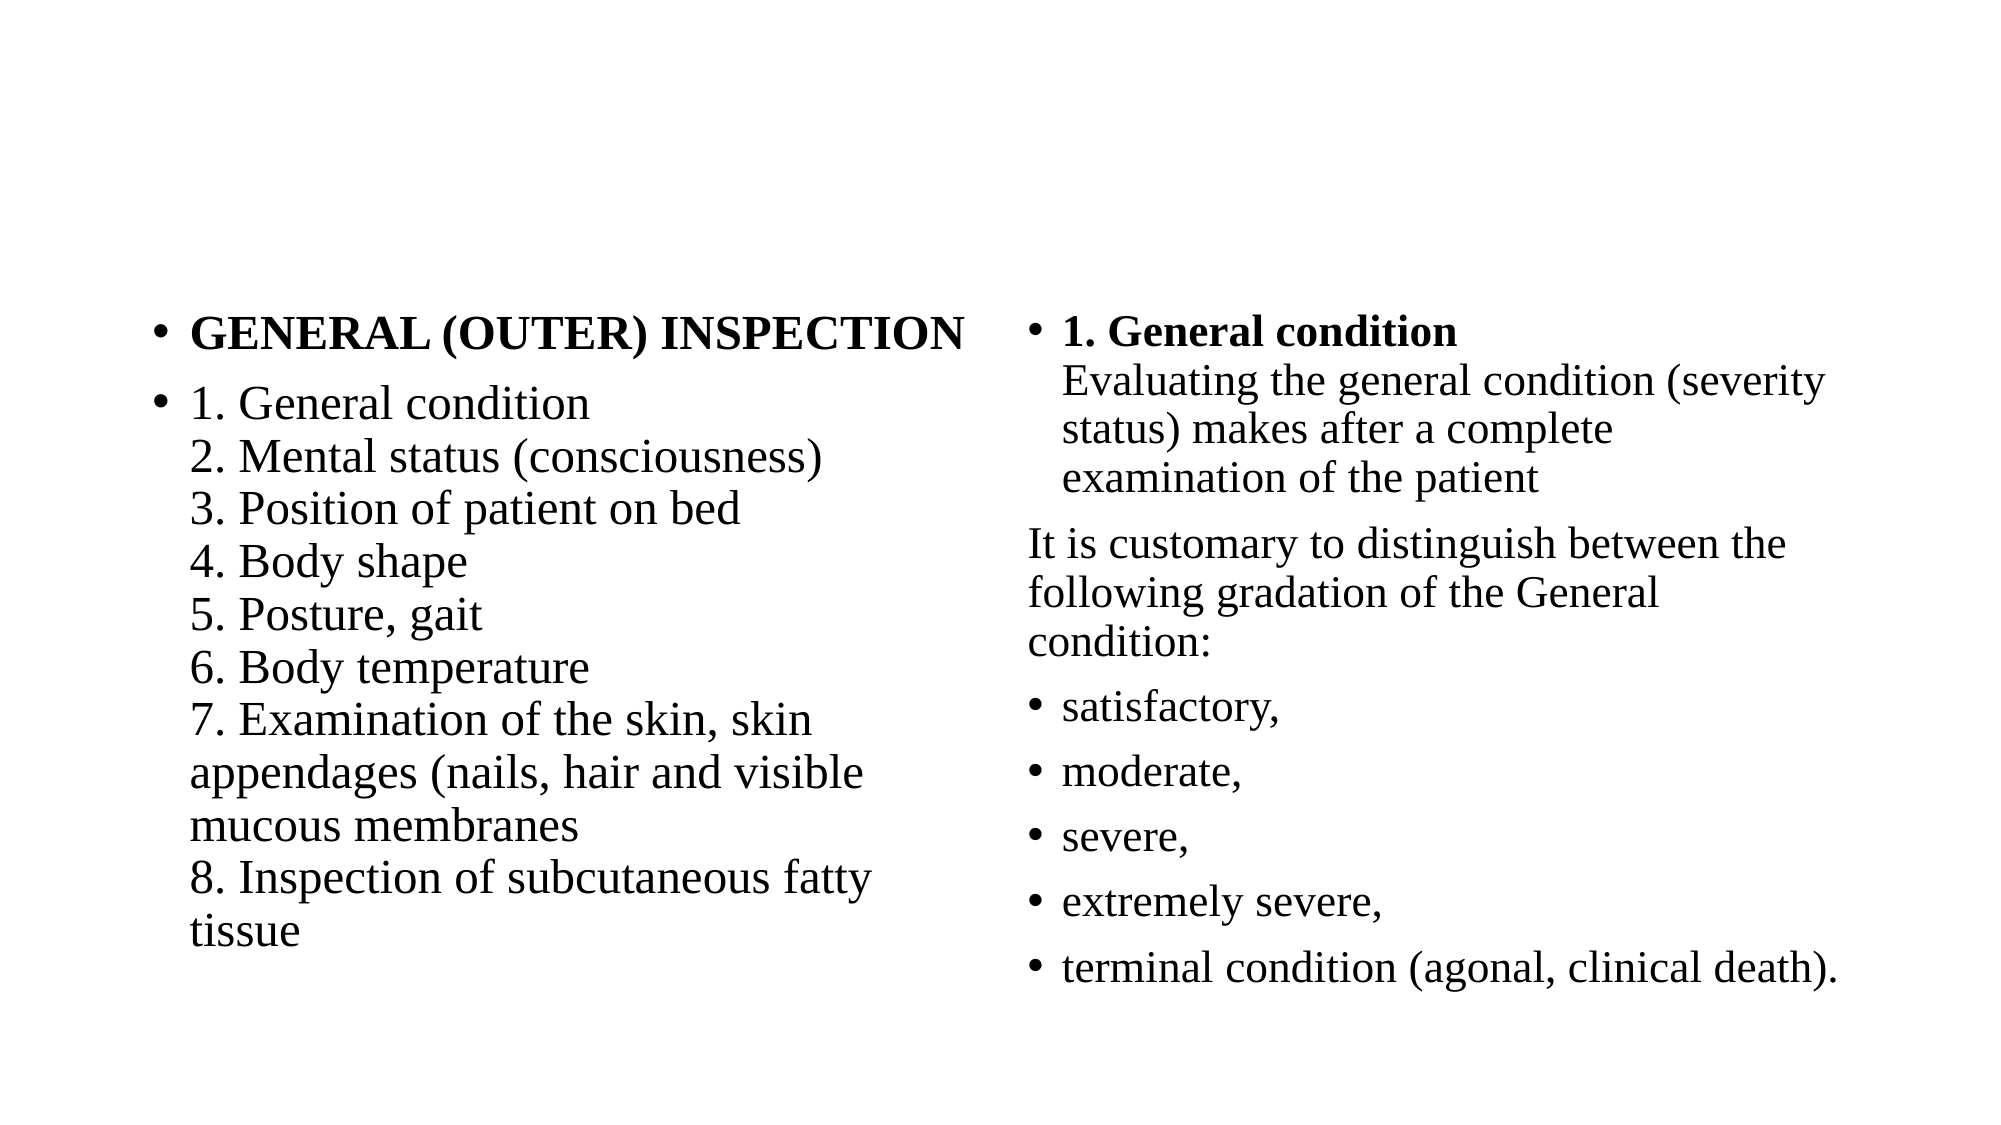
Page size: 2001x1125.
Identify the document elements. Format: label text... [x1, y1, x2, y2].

list GENERAL (OUTER) INSPECTION 1. General condition 2. Mental status (consciousness) 3. Position of patient on bed 4. Body shape 5. Posture, gait 6. Body temperature 7. Examination of the skin, skin appendages (nails, hair and visible mucous membranes 8. Inspection of subcutaneous fatty tissue [137, 299, 988, 1014]
list 1. General condition Evaluating the general condition (severity status) makes after a complete examination of the patient It is customary to distinguish between the following gradation of the General condition: satisfactory, moderate, severe, extremely severe, terminal condition (agonal, clinical death). [1012, 299, 1863, 1014]
